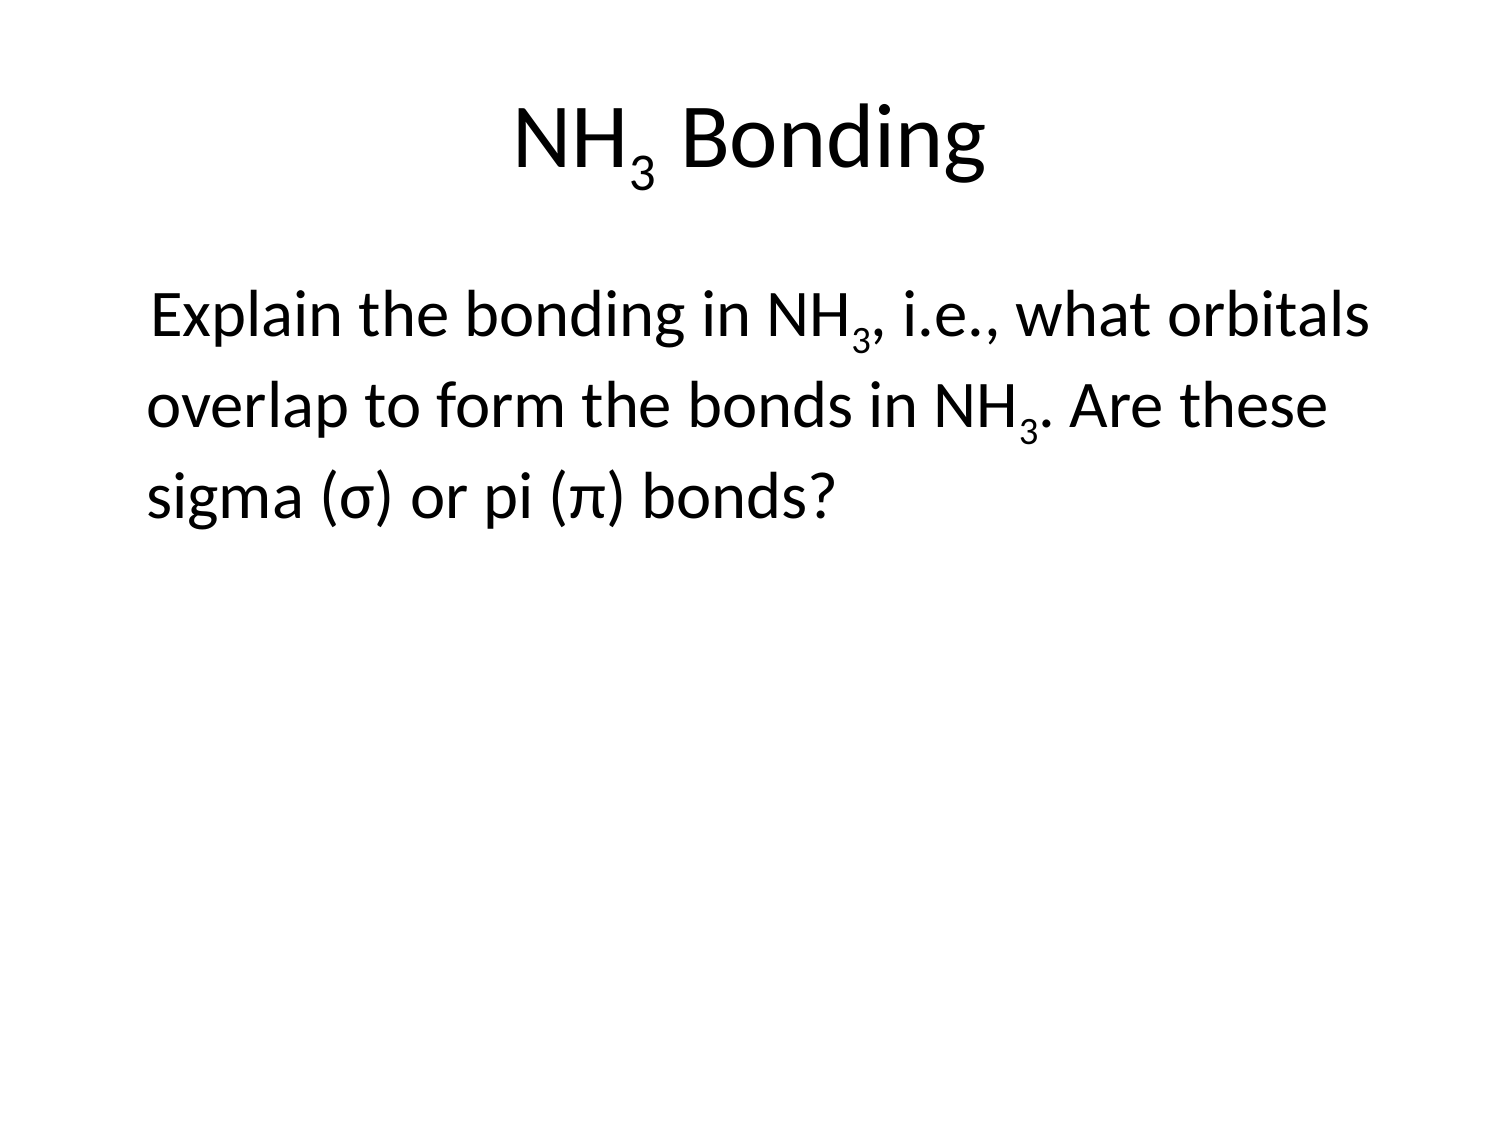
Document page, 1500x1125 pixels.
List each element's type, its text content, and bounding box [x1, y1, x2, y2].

title NH3 Bonding [75, 45, 1425, 233]
list Explain the bonding in NH3, i.e., what orbitals overlap to form the bonds in NH3. Are these sigma (σ) or pi (π) bonds? [75, 262, 1425, 1005]
